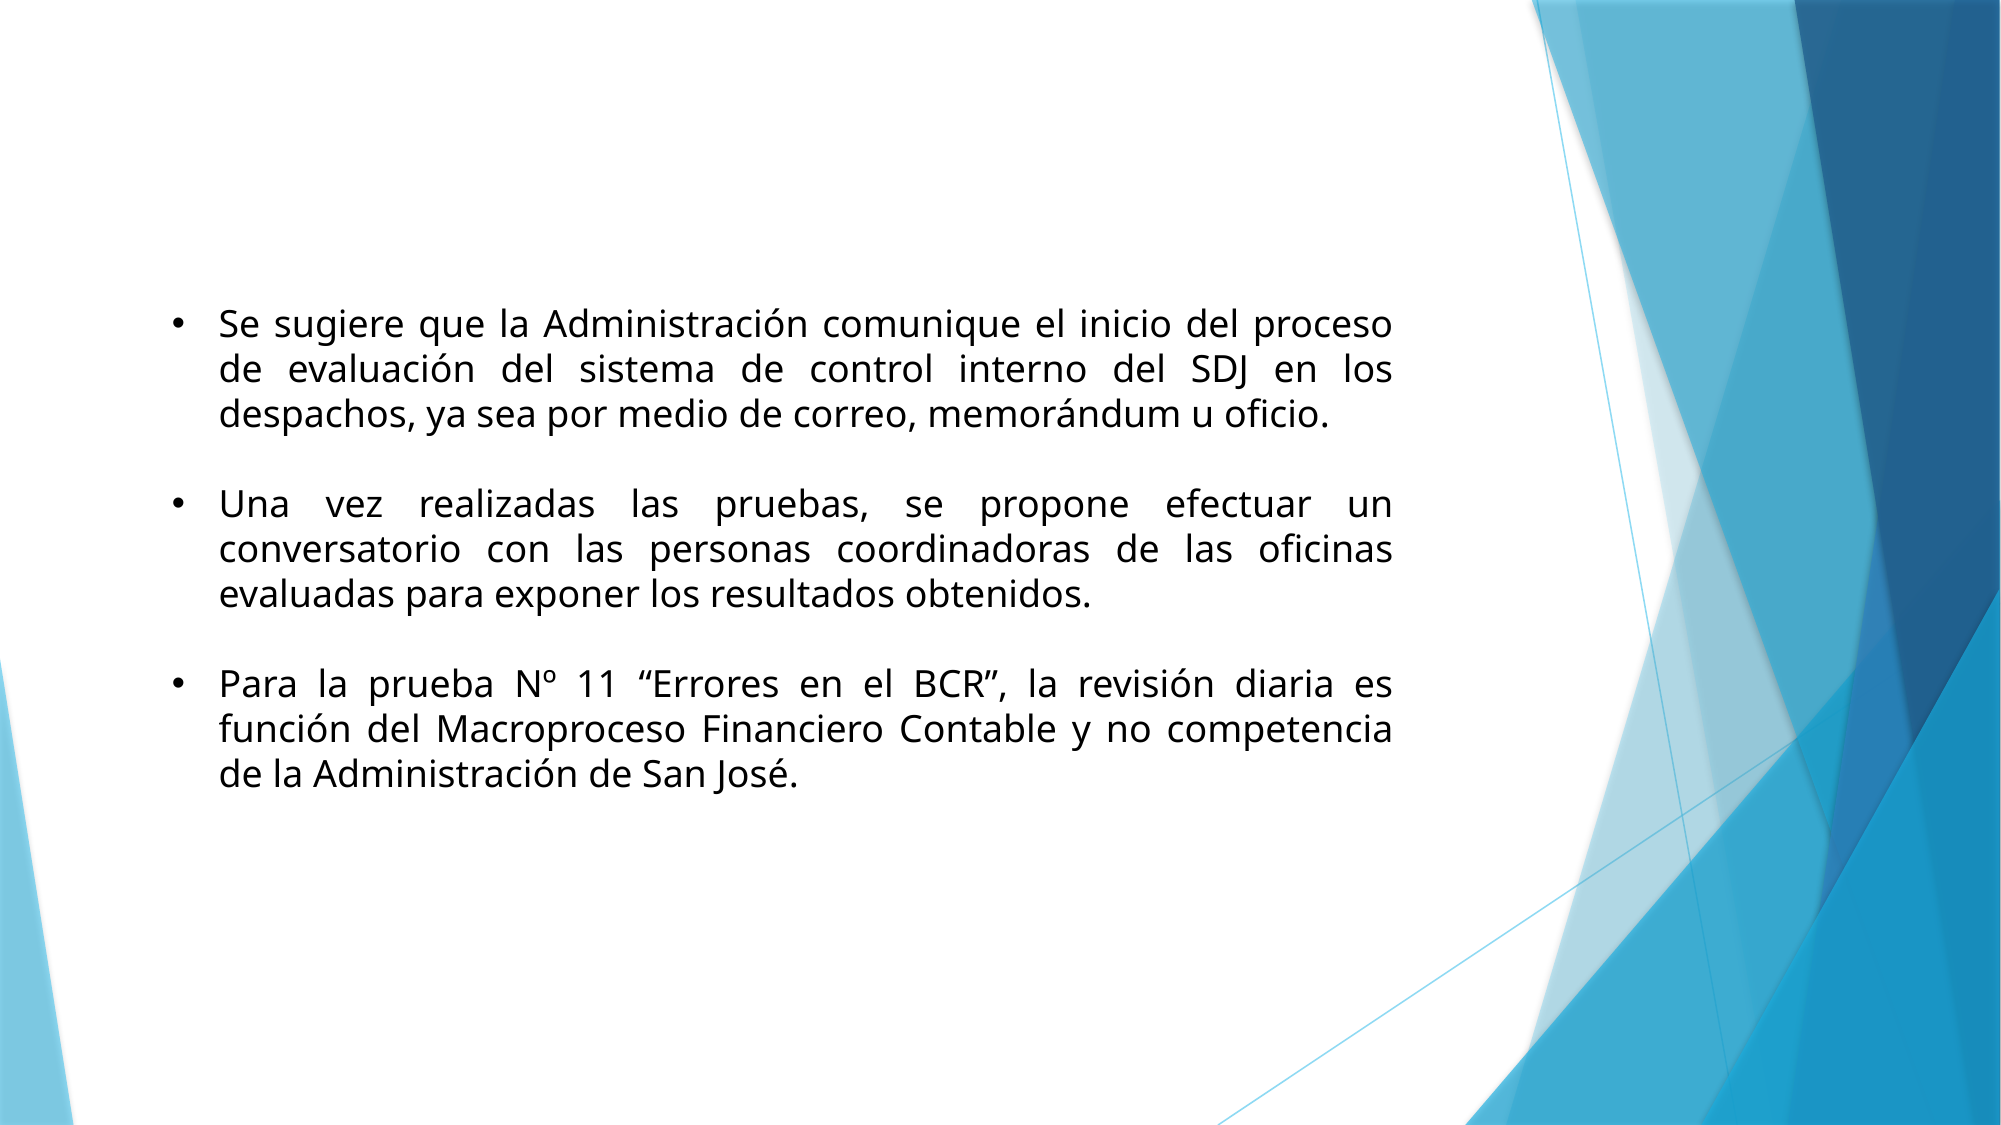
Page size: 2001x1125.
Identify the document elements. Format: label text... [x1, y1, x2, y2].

text_box Se sugiere que la Administración comunique el inicio del proceso de evaluación del sistema de control interno del SDJ en los despachos, ya sea por medio de correo, memorándum u oficio. Una vez realizadas las pruebas, se propone efectuar un conversatorio con las personas coordinadoras de las oficinas evaluadas para exponer los resultados obtenidos. Para la prueba Nº 11 “Errores en el BCR”, la revisión diaria es función del Macroproceso Financiero Contable y no competencia de la Administración de San José. [157, 292, 1410, 803]
